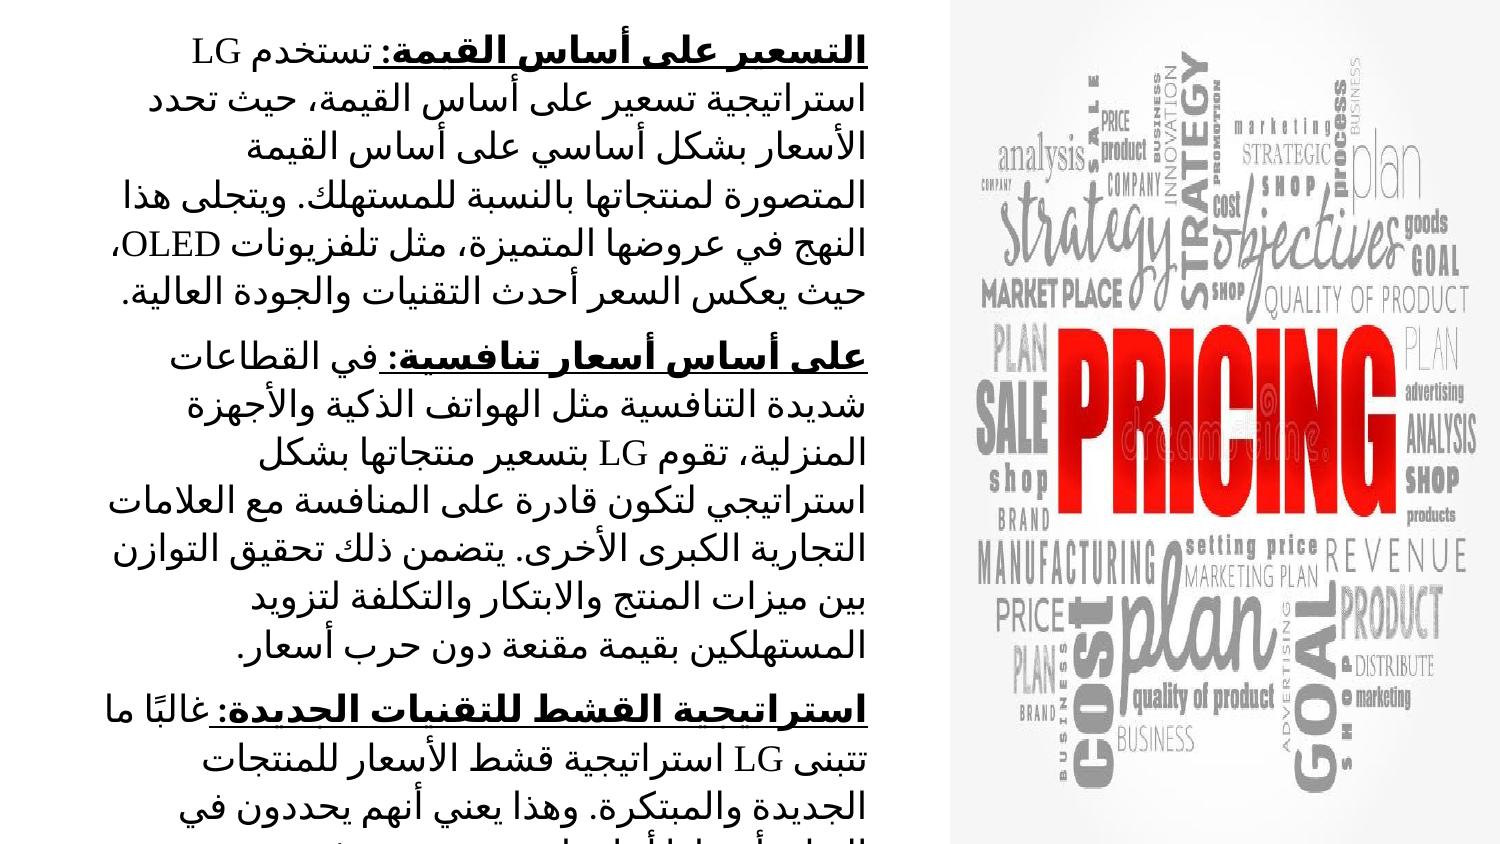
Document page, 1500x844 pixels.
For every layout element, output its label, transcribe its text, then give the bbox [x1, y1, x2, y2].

picture [950, 0, 1500, 844]
text_box التسعير على أساس القيمة: تستخدم LG استراتيجية تسعير على أساس القيمة، حيث تحدد الأسعار بشكل أساسي على أساس القيمة المتصورة لمنتجاتها بالنسبة للمستهلك. ويتجلى هذا النهج في عروضها المتميزة، مثل تلفزيونات OLED، حيث يعكس السعر أحدث التقنيات والجودة العالية. على أساس أسعار تنافسية: في القطاعات شديدة التنافسية مثل الهواتف الذكية والأجهزة المنزلية، تقوم LG بتسعير منتجاتها بشكل استراتيجي لتكون قادرة على المنافسة مع العلامات التجارية الكبرى الأخرى. يتضمن ذلك تحقيق التوازن بين ميزات المنتج والابتكار والتكلفة لتزويد المستهلكين بقيمة مقنعة دون حرب أسعار. استراتيجية القشط للتقنيات الجديدة: غالبًا ما تتبنى LG استراتيجية قشط الأسعار للمنتجات الجديدة والمبتكرة. وهذا يعني أنهم يحددون في البداية أسعارًا أعلى لجمهور مستهدف من المستخدمين الأوائل المستعدين لدفع علاوة مقابل أحدث التقنيات، وبالتالي خفض الأسعار بمرور الوقت حيث يصبح المنتج أكثر انتشارًا. [85, 15, 883, 844]
